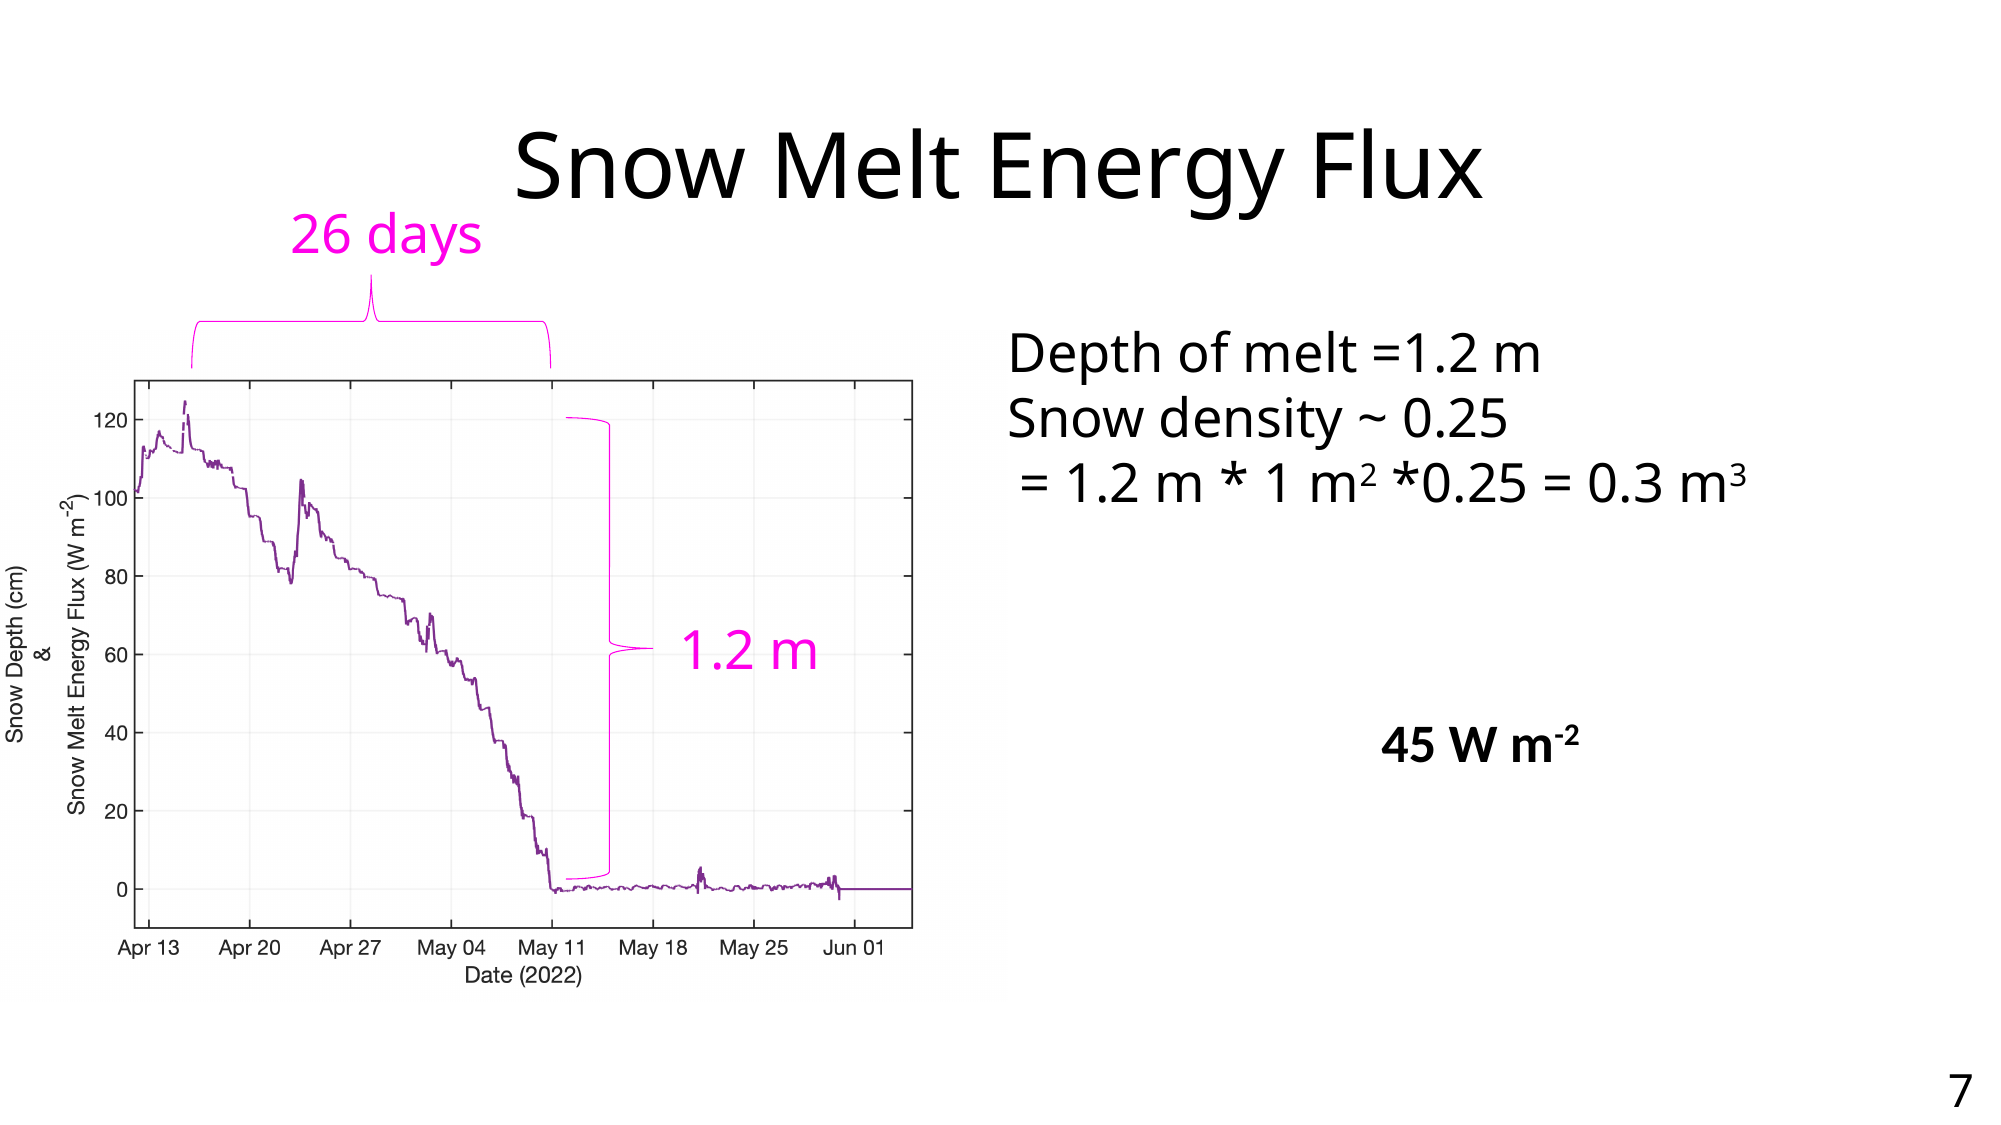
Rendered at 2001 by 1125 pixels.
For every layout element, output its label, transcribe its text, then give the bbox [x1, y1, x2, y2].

text_box 26 days [290, 199, 490, 265]
title Snow Melt Energy Flux [137, 59, 1863, 278]
picture [0, 330, 1008, 1003]
text_box [194, 274, 548, 330]
text_box 7 [1933, 1054, 1989, 1124]
